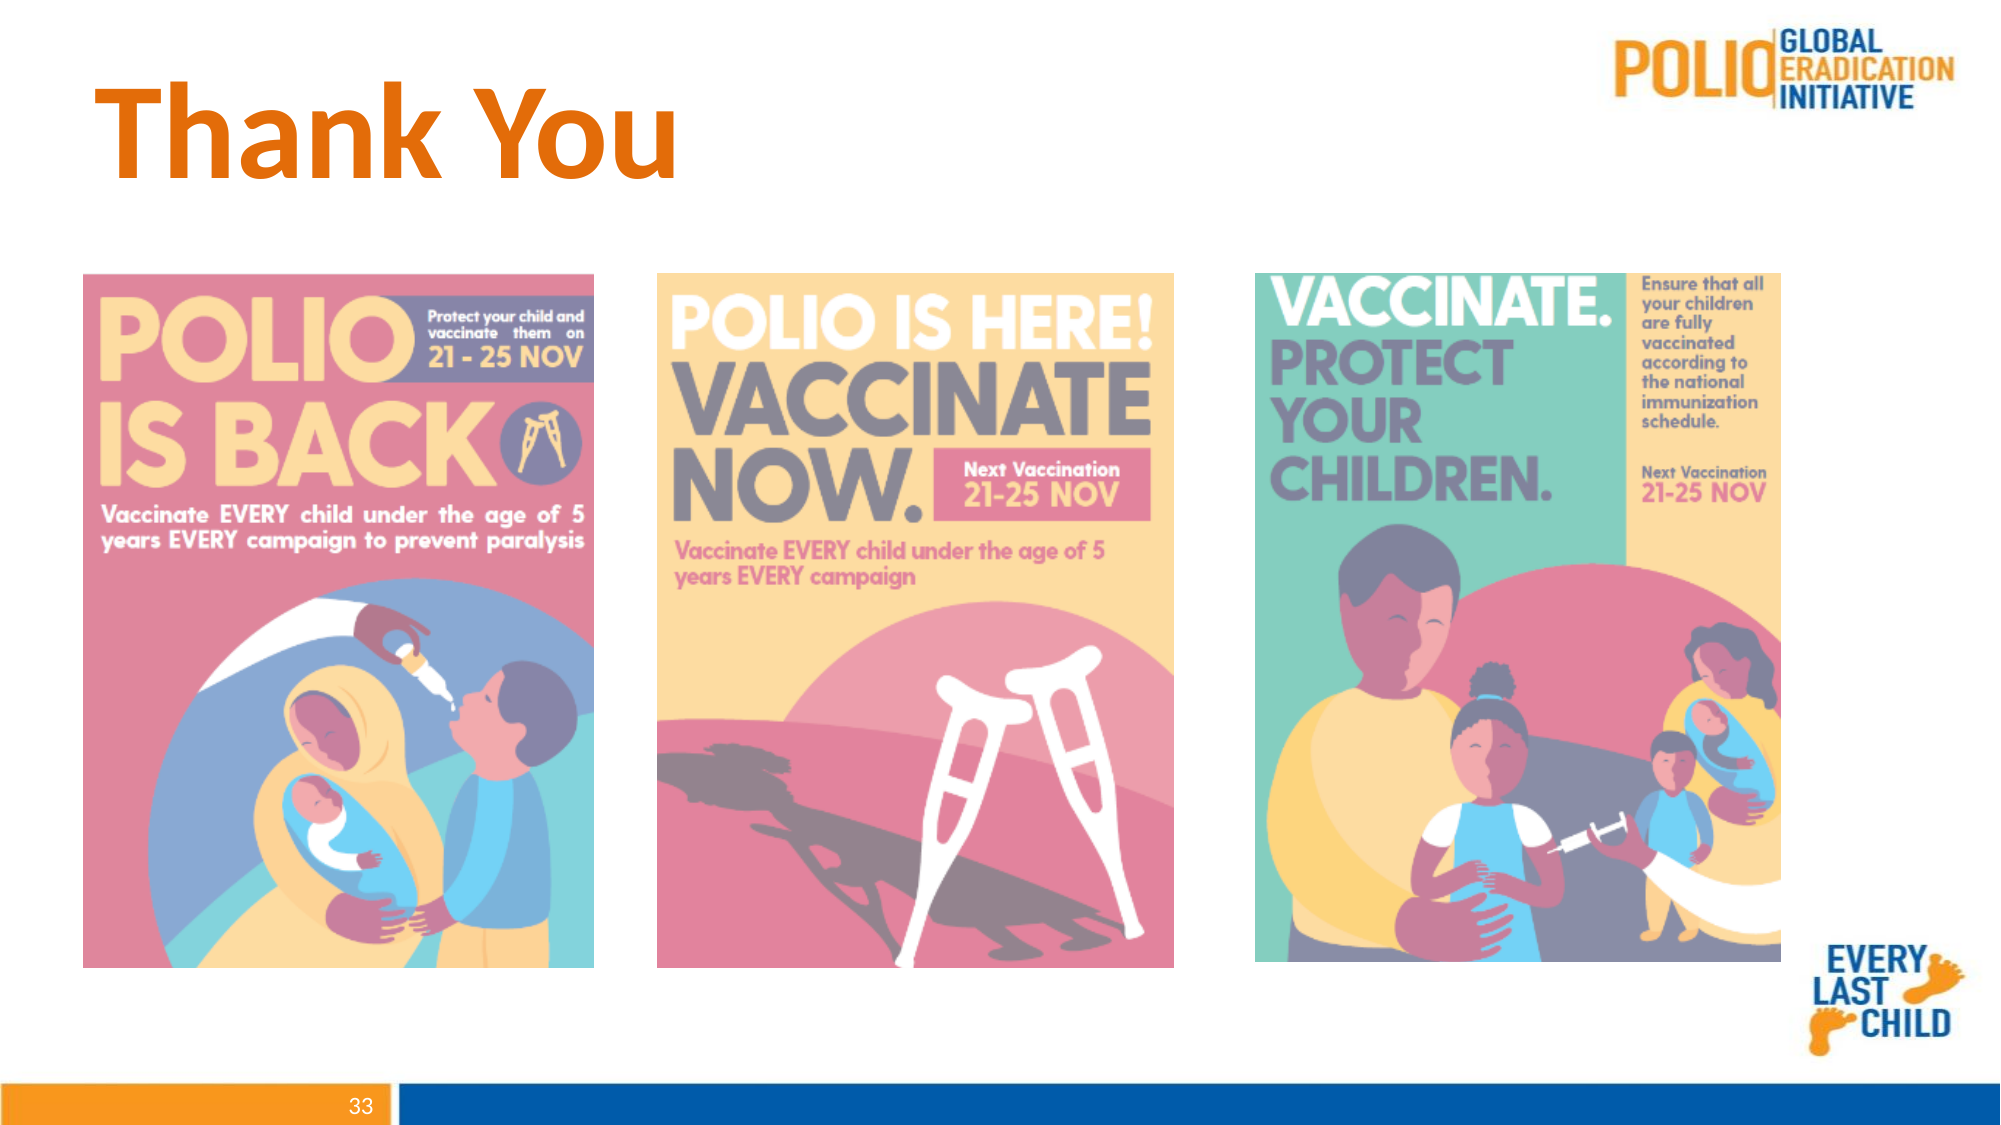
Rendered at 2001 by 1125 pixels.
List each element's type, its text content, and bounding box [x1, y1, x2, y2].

picture [0, 0, 2000, 1125]
slide_number 33 [0, 1083, 389, 1125]
text_box Thank You [57, 34, 720, 214]
